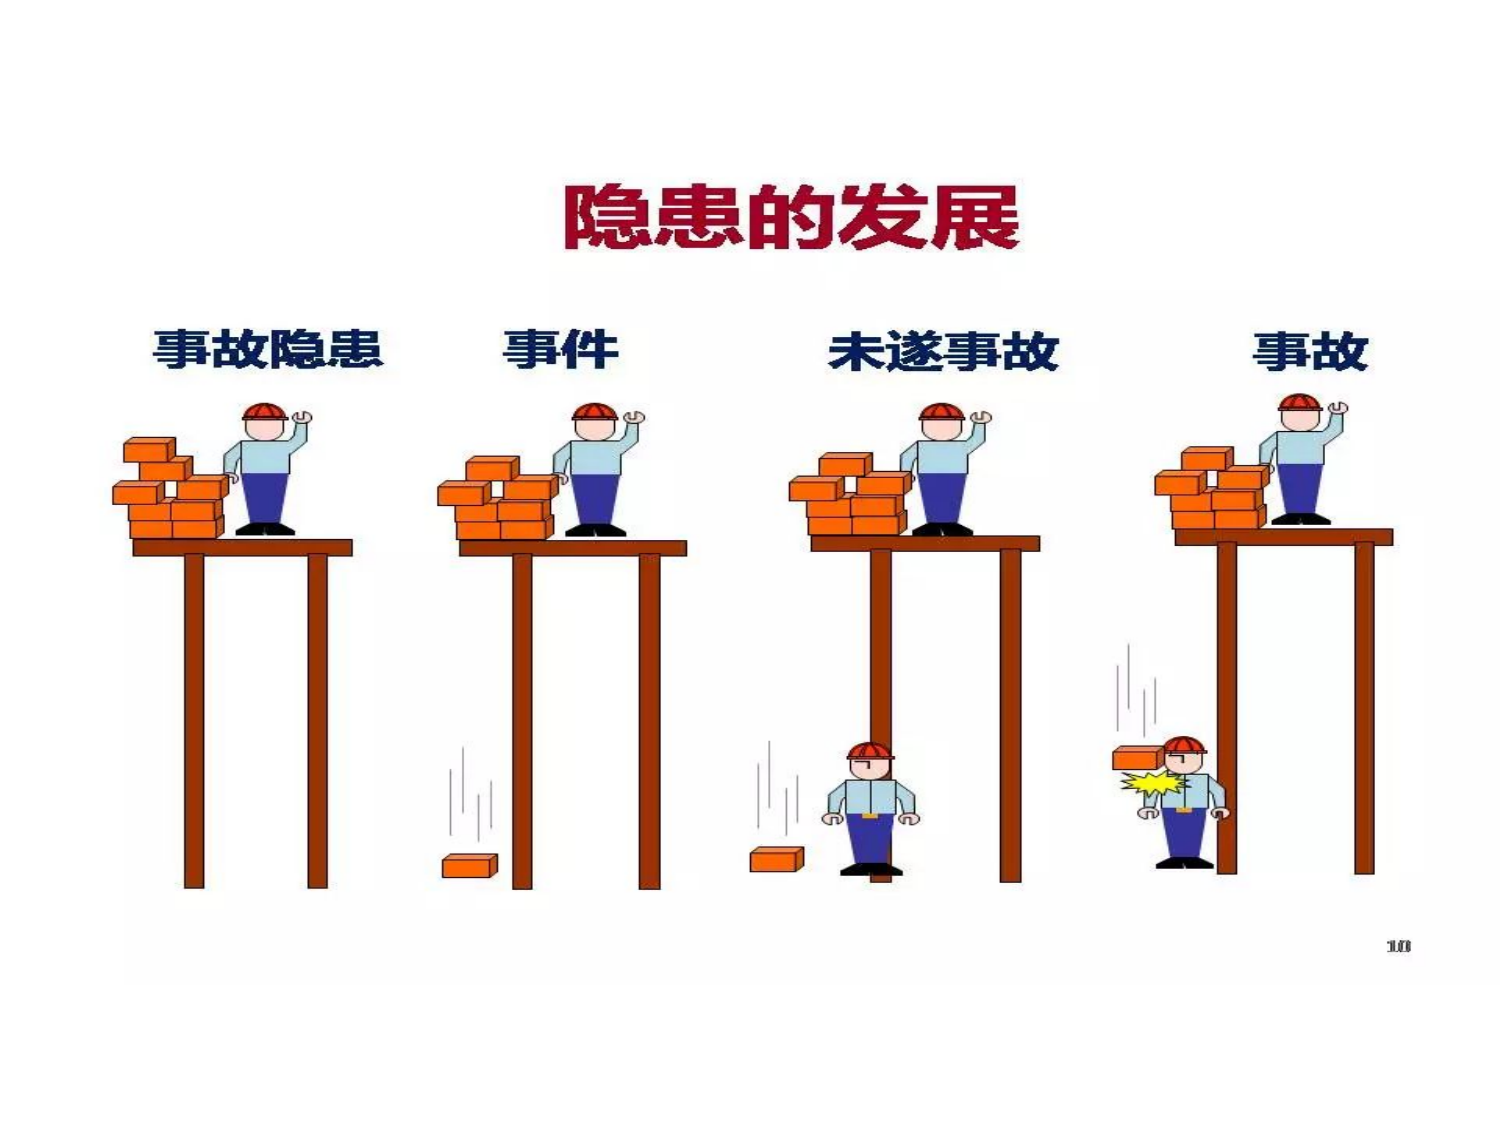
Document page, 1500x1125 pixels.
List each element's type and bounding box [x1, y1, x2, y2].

picture [0, 140, 1500, 985]
